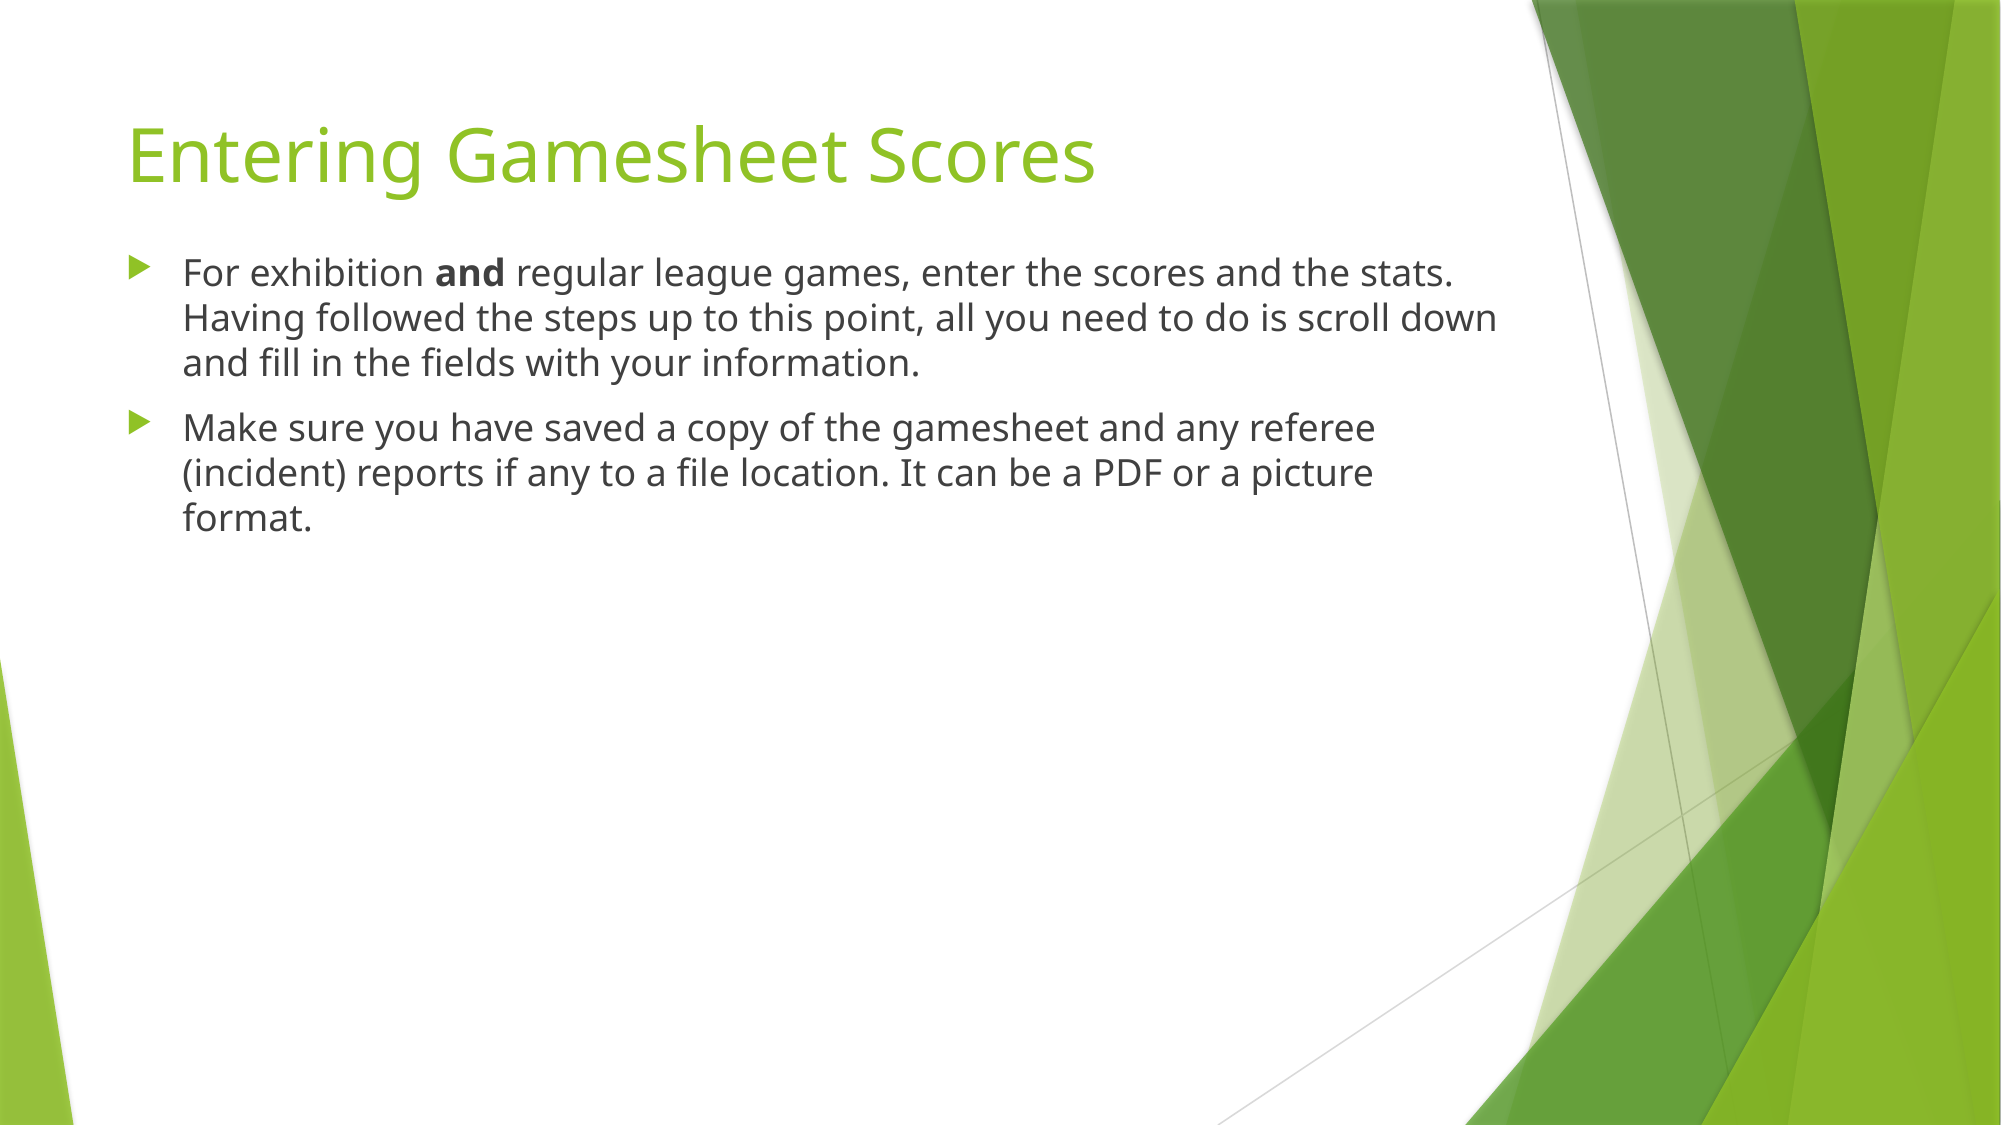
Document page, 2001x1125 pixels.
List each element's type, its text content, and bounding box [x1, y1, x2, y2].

title Entering Gamesheet Scores [111, 99, 1522, 240]
list For exhibition and regular league games, enter the scores and the stats. Having followed the steps up to this point, all you need to do is scroll down and fill in the fields with your information. Make sure you have saved a copy of the gamesheet and any referee (incident) reports if any to a file location. It can be a PDF or a picture format. [111, 240, 1522, 1082]
